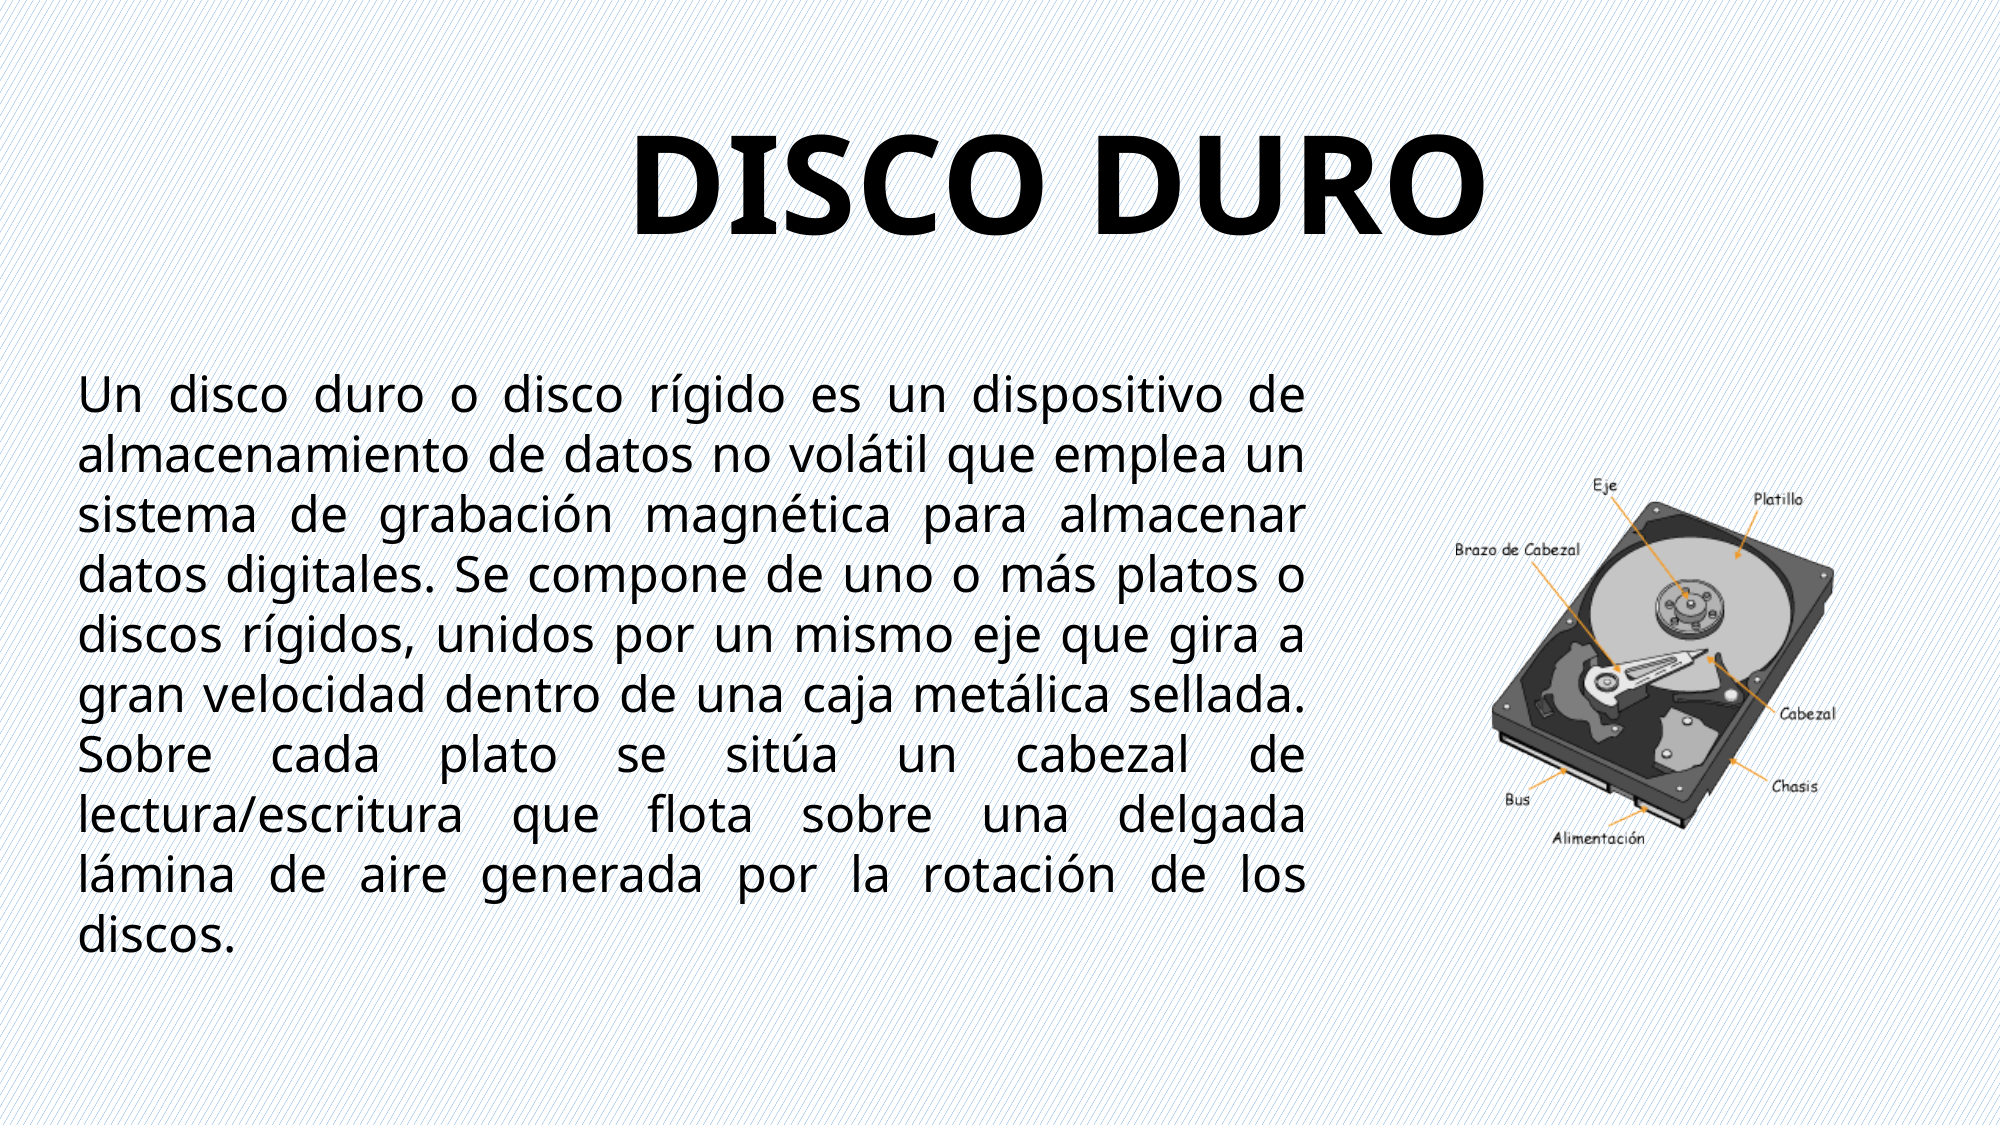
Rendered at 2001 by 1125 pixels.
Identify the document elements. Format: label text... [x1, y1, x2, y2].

text_box Un disco duro o disco rígido es un dispositivo de almacenamiento de datos no volátil que emplea un sistema de grabación magnética para almacenar datos digitales. Se compone de uno o más platos o discos rígidos, unidos por un mismo eje que gira a gran velocidad dentro de una caja metálica sellada. Sobre cada plato se sitúa un cabezal de lectura/escritura que flota sobre una delgada lámina de aire generada por la rotación de los discos. [61, 294, 1323, 1030]
text_box DISCO DURO [569, 64, 1549, 296]
picture [1456, 478, 1836, 846]
